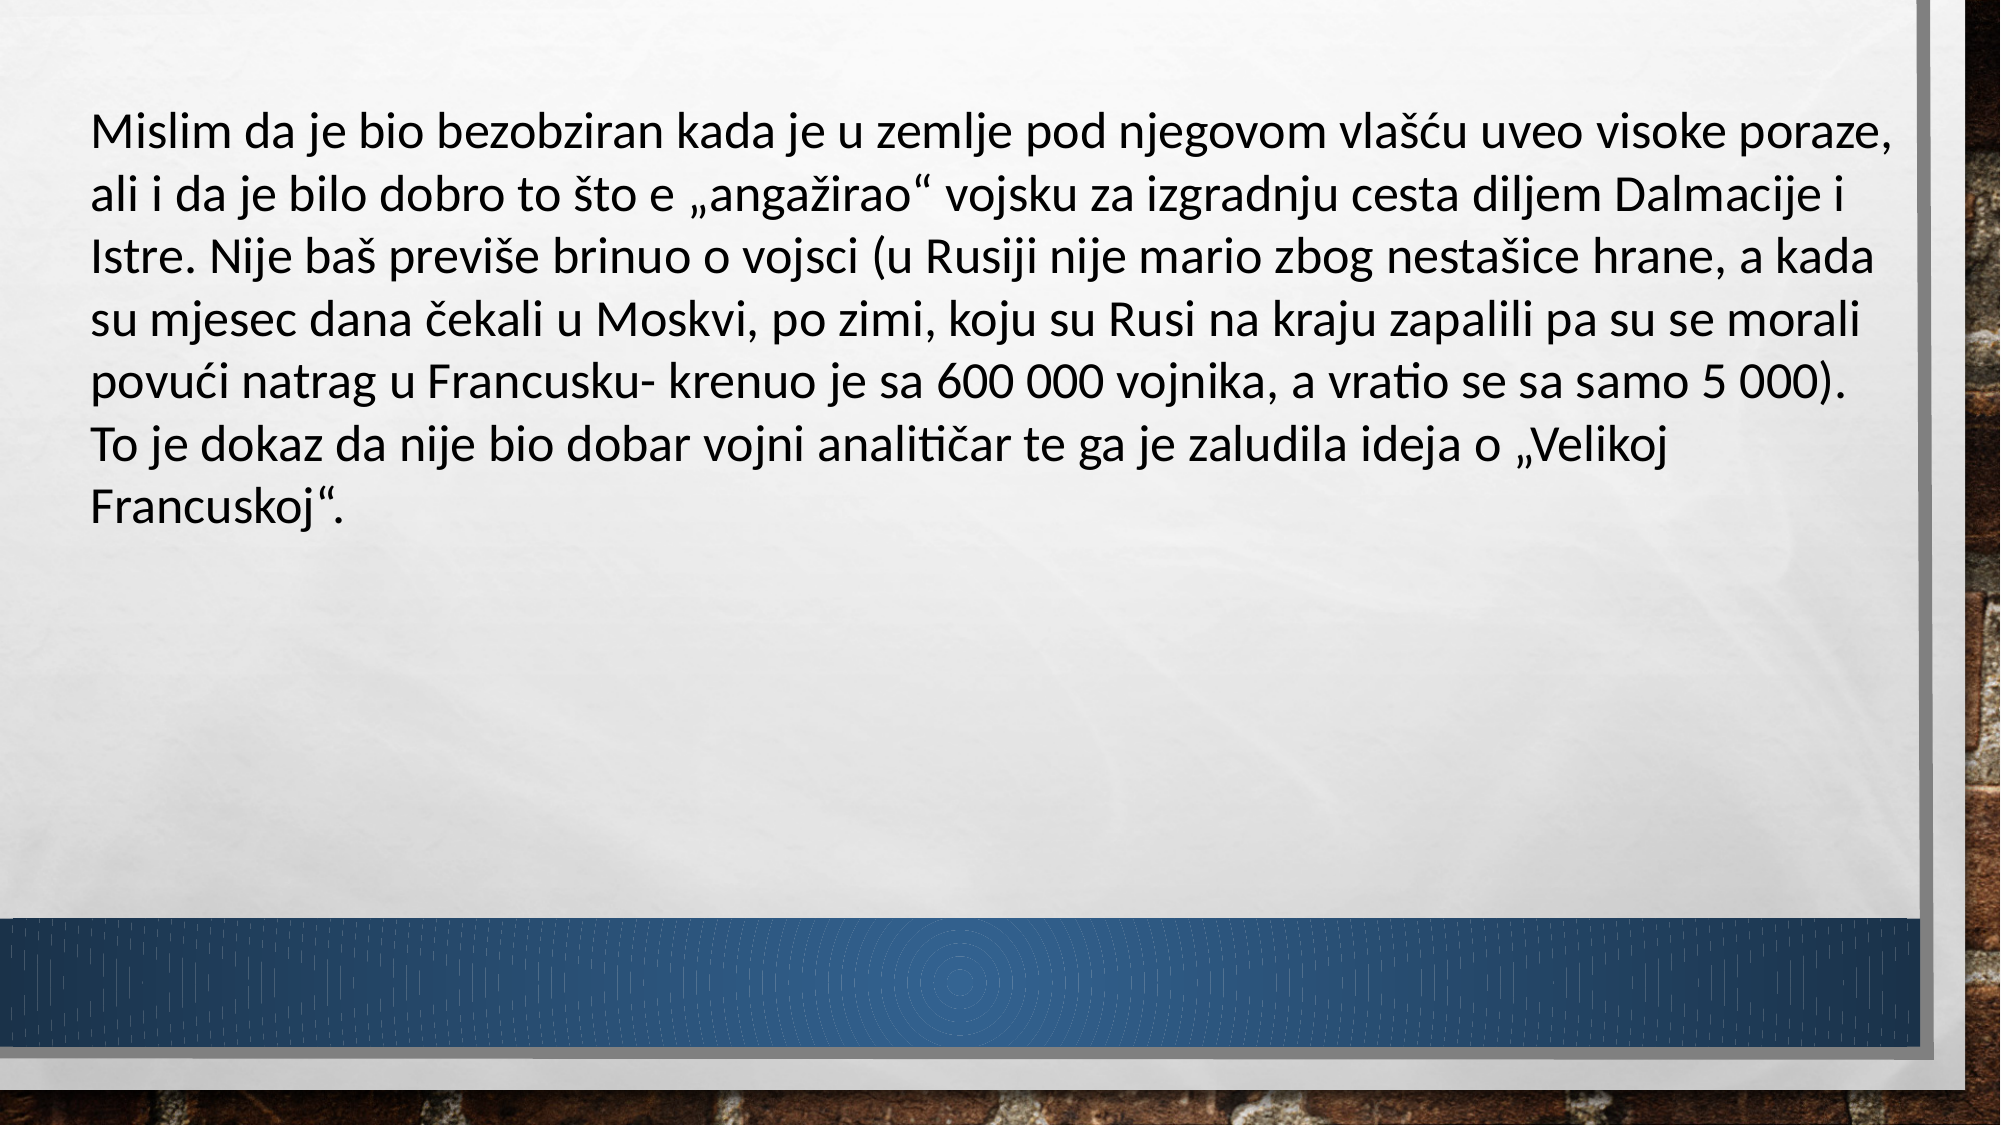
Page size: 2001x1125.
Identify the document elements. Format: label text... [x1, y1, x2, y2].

picture [0, 0, 2000, 1125]
text_box Mislim da je bio bezobziran kada je u zemlje pod njegovom vlašću uveo visoke poraze, ali i da je bilo dobro to što e „angažirao“ vojsku za izgradnju cesta diljem Dalmacije i Istre. Nije baš previše brinuo o vojsci (u Rusiji nije mario zbog nestašice hrane, a kada su mjesec dana čekali u Moskvi, po zimi, koju su Rusi na kraju zapalili pa su se morali povući natrag u Francusku- krenuo je sa 600 000 vojnika, a vratio se sa samo 5 000). To je dokaz da nije bio dobar vojni analitičar te ga je zaludila ideja o „Velikoj Francuskoj“. [76, 89, 1921, 542]
